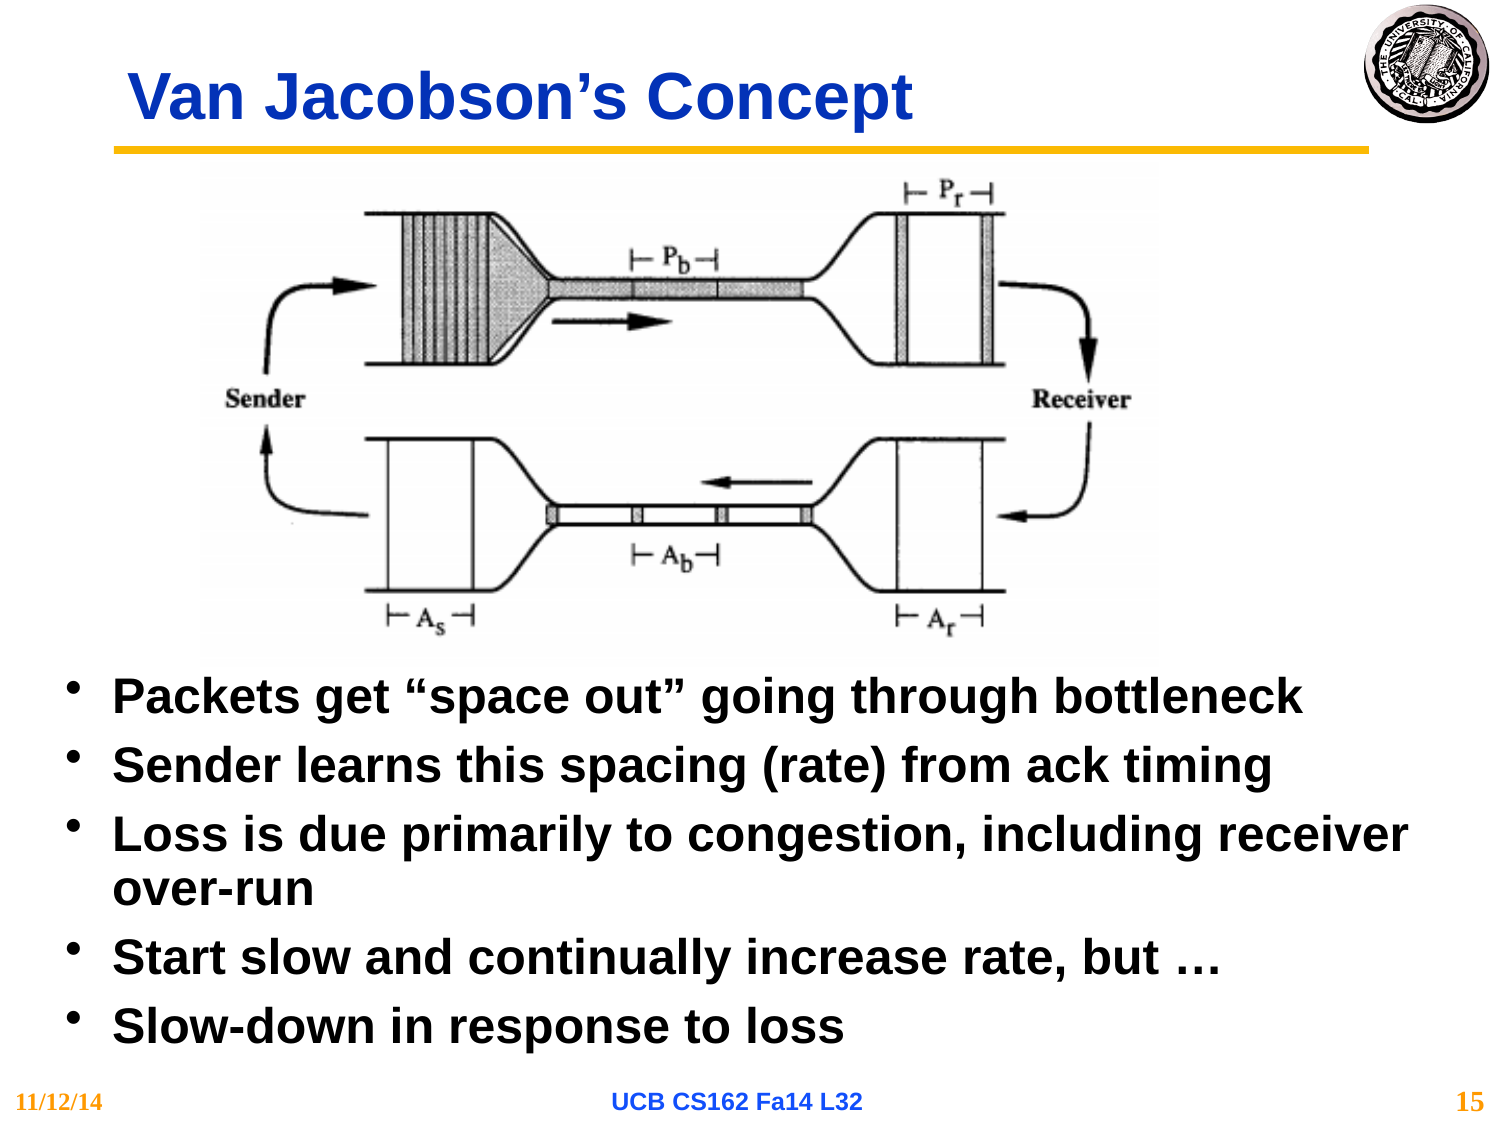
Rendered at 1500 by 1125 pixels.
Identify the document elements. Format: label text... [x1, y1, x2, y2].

picture [1350, 0, 1500, 127]
slide_number 15 [1412, 1074, 1500, 1125]
list Packets get “space out” going through bottleneck Sender learns this spacing (rate) from ack timing Loss is due primarily to congestion, including receiver over-run Start slow and continually increase rate, but … Slow-down in response to loss [50, 662, 1438, 1050]
title Van Jacobson’s Concept [112, 37, 1375, 159]
footer UCB CS162 Fa14 L32 [499, 1074, 976, 1125]
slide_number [0, 1074, 251, 1125]
picture [199, 162, 1159, 670]
